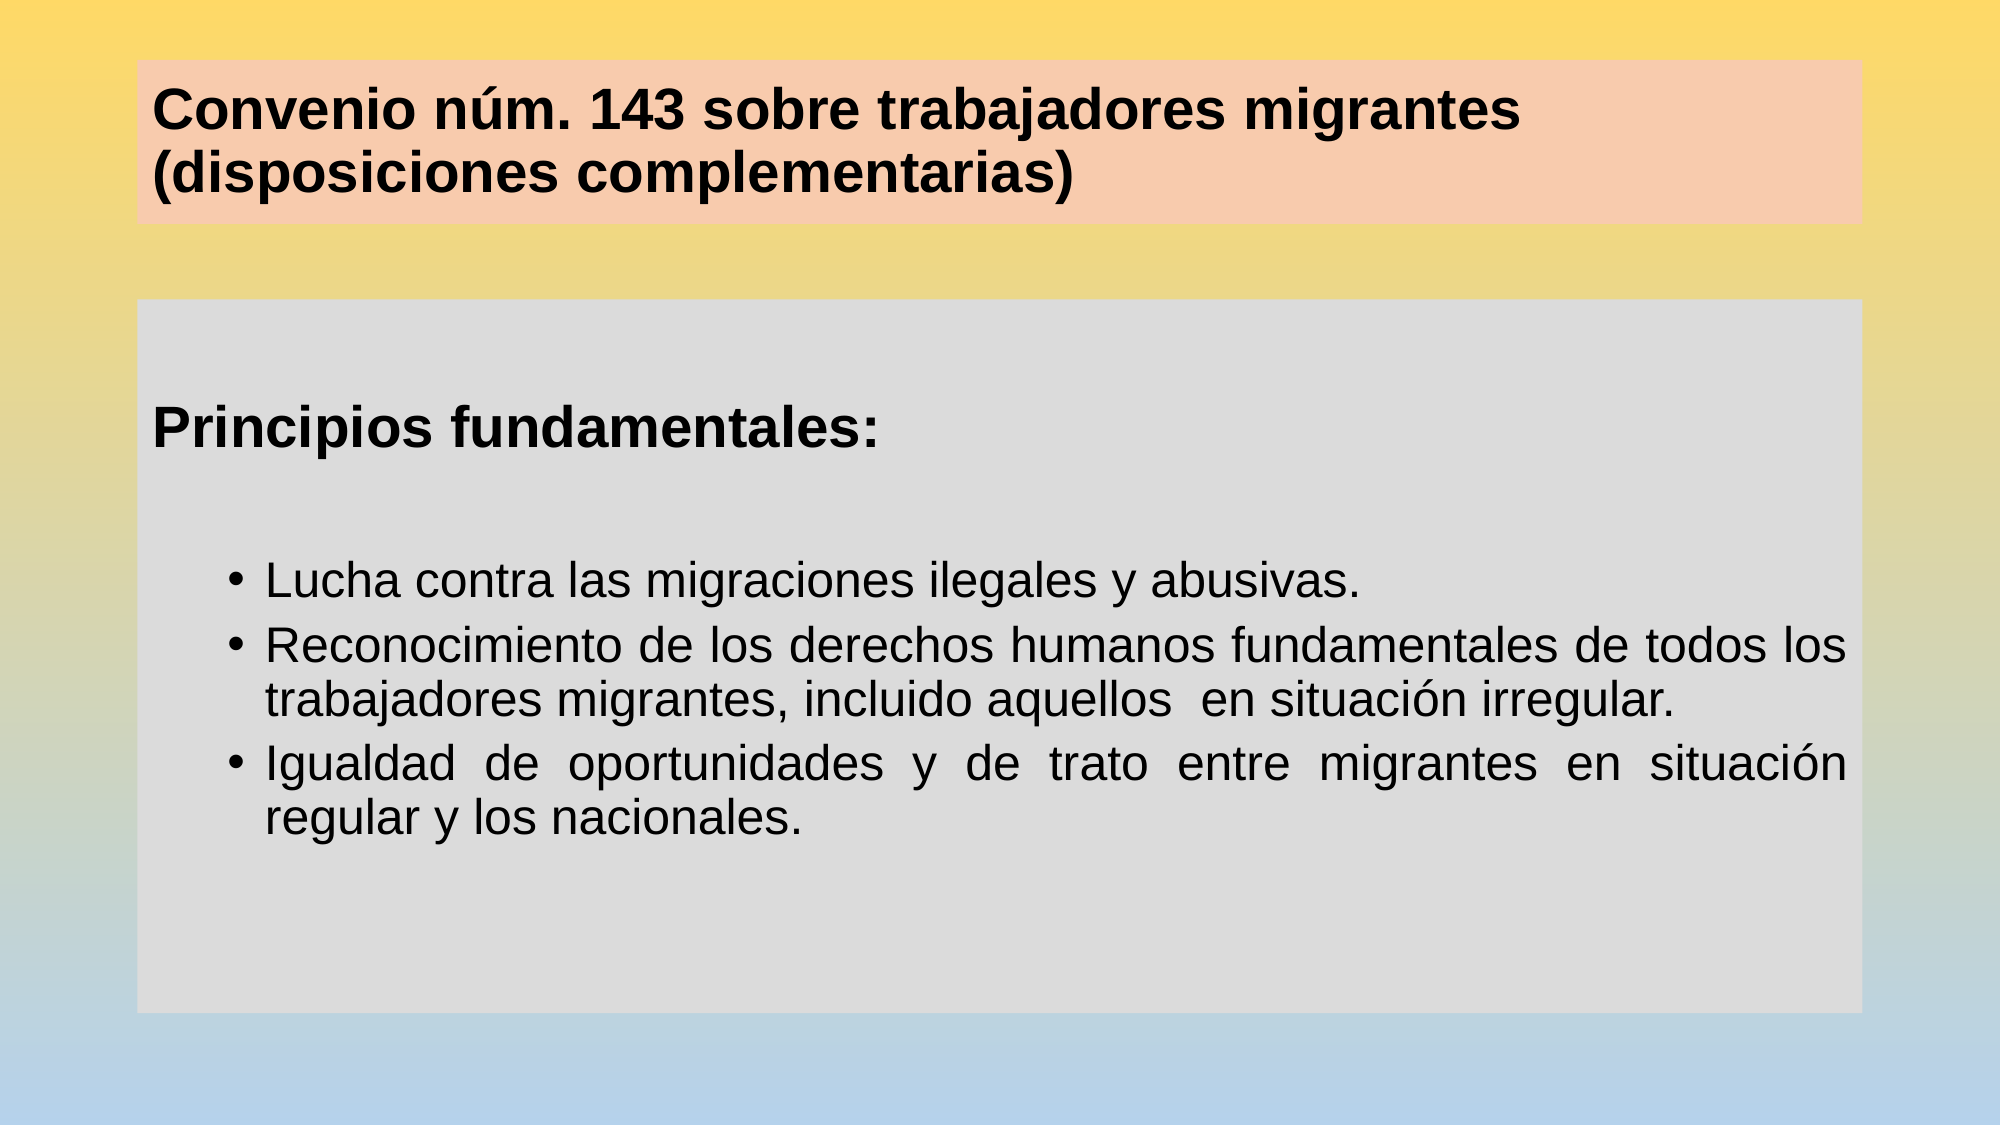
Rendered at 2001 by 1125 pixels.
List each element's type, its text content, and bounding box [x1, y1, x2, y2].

title Convenio núm. 143 sobre trabajadores migrantes (disposiciones complementarias) [137, 59, 1863, 224]
list Principios fundamentales: Lucha contra las migraciones ilegales y abusivas. Reconocimiento de los derechos humanos fundamentales de todos los trabajadores migrantes, incluido aquellos en situación irregular. Igualdad de oportunidades y de trato entre migrantes en situación regular y los nacionales. [137, 299, 1863, 1014]
